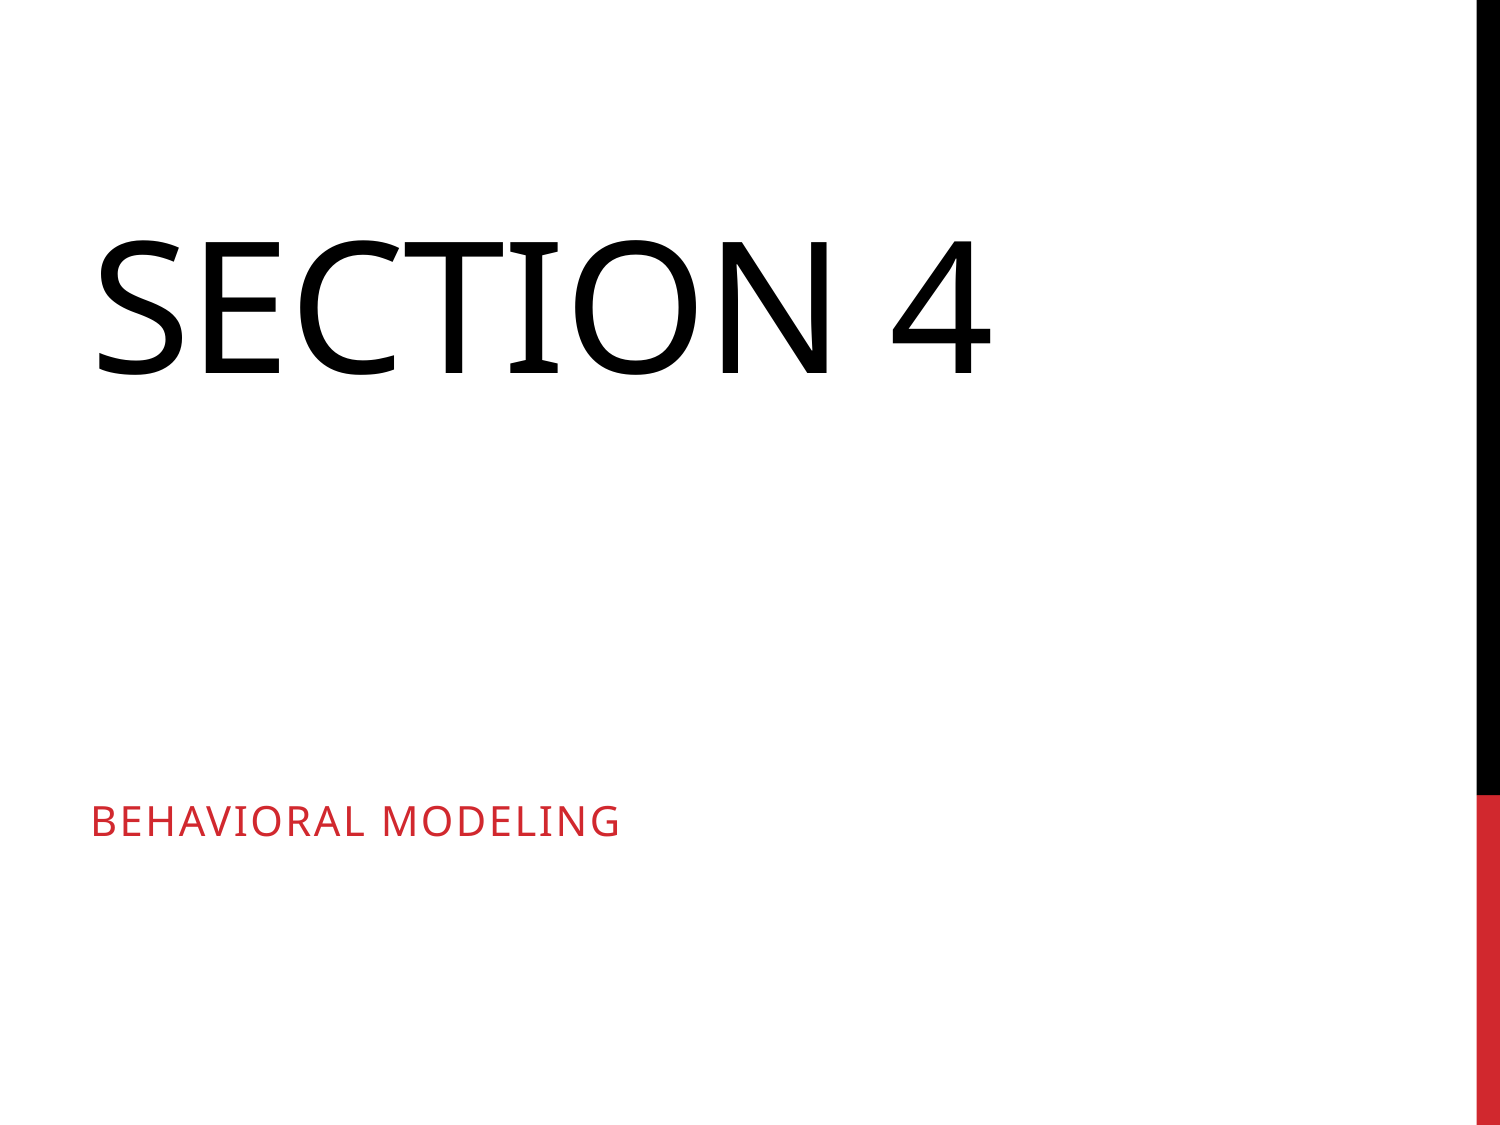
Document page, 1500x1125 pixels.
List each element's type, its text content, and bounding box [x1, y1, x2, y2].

title Section 4 [75, 37, 1350, 563]
subtitle Behavioral Modeling [75, 787, 1200, 938]
